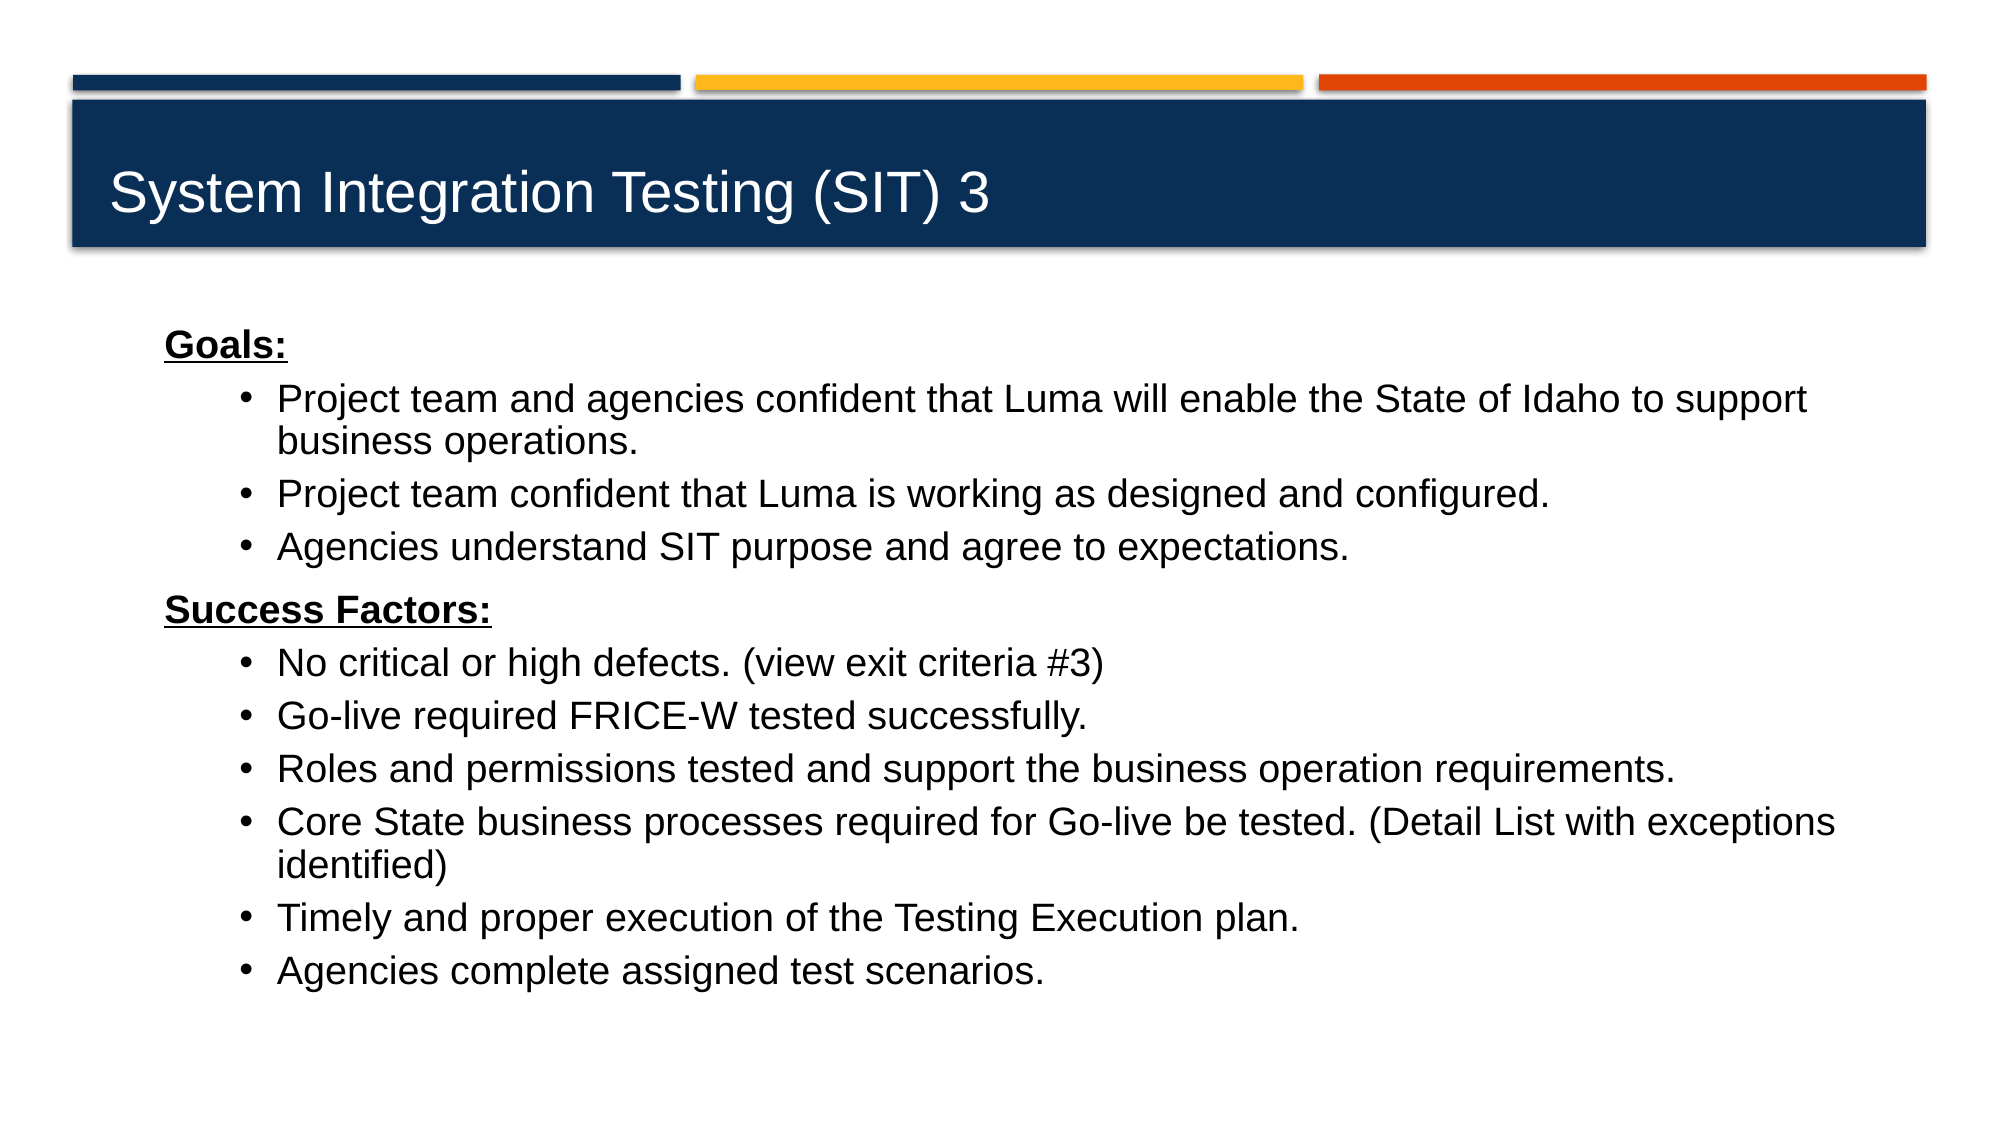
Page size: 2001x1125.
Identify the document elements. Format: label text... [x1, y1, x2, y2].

text_box Goals: Project team and agencies confident that Luma will enable the State of Idaho to support business operations. Project team confident that Luma is working as designed and configured. Agencies understand SIT purpose and agree to expectations. Success Factors: No critical or high defects. (view exit criteria #3) Go-live required FRICE-W tested successfully. Roles and permissions tested and support the business operation requirements. Core State business processes required for Go-live be tested. (Detail List with exceptions identified) Timely and proper execution of the Testing Execution plan. Agencies complete assigned test scenarios. [149, 317, 1875, 1032]
title System Integration Testing (SIT) 3 [94, 119, 1904, 232]
